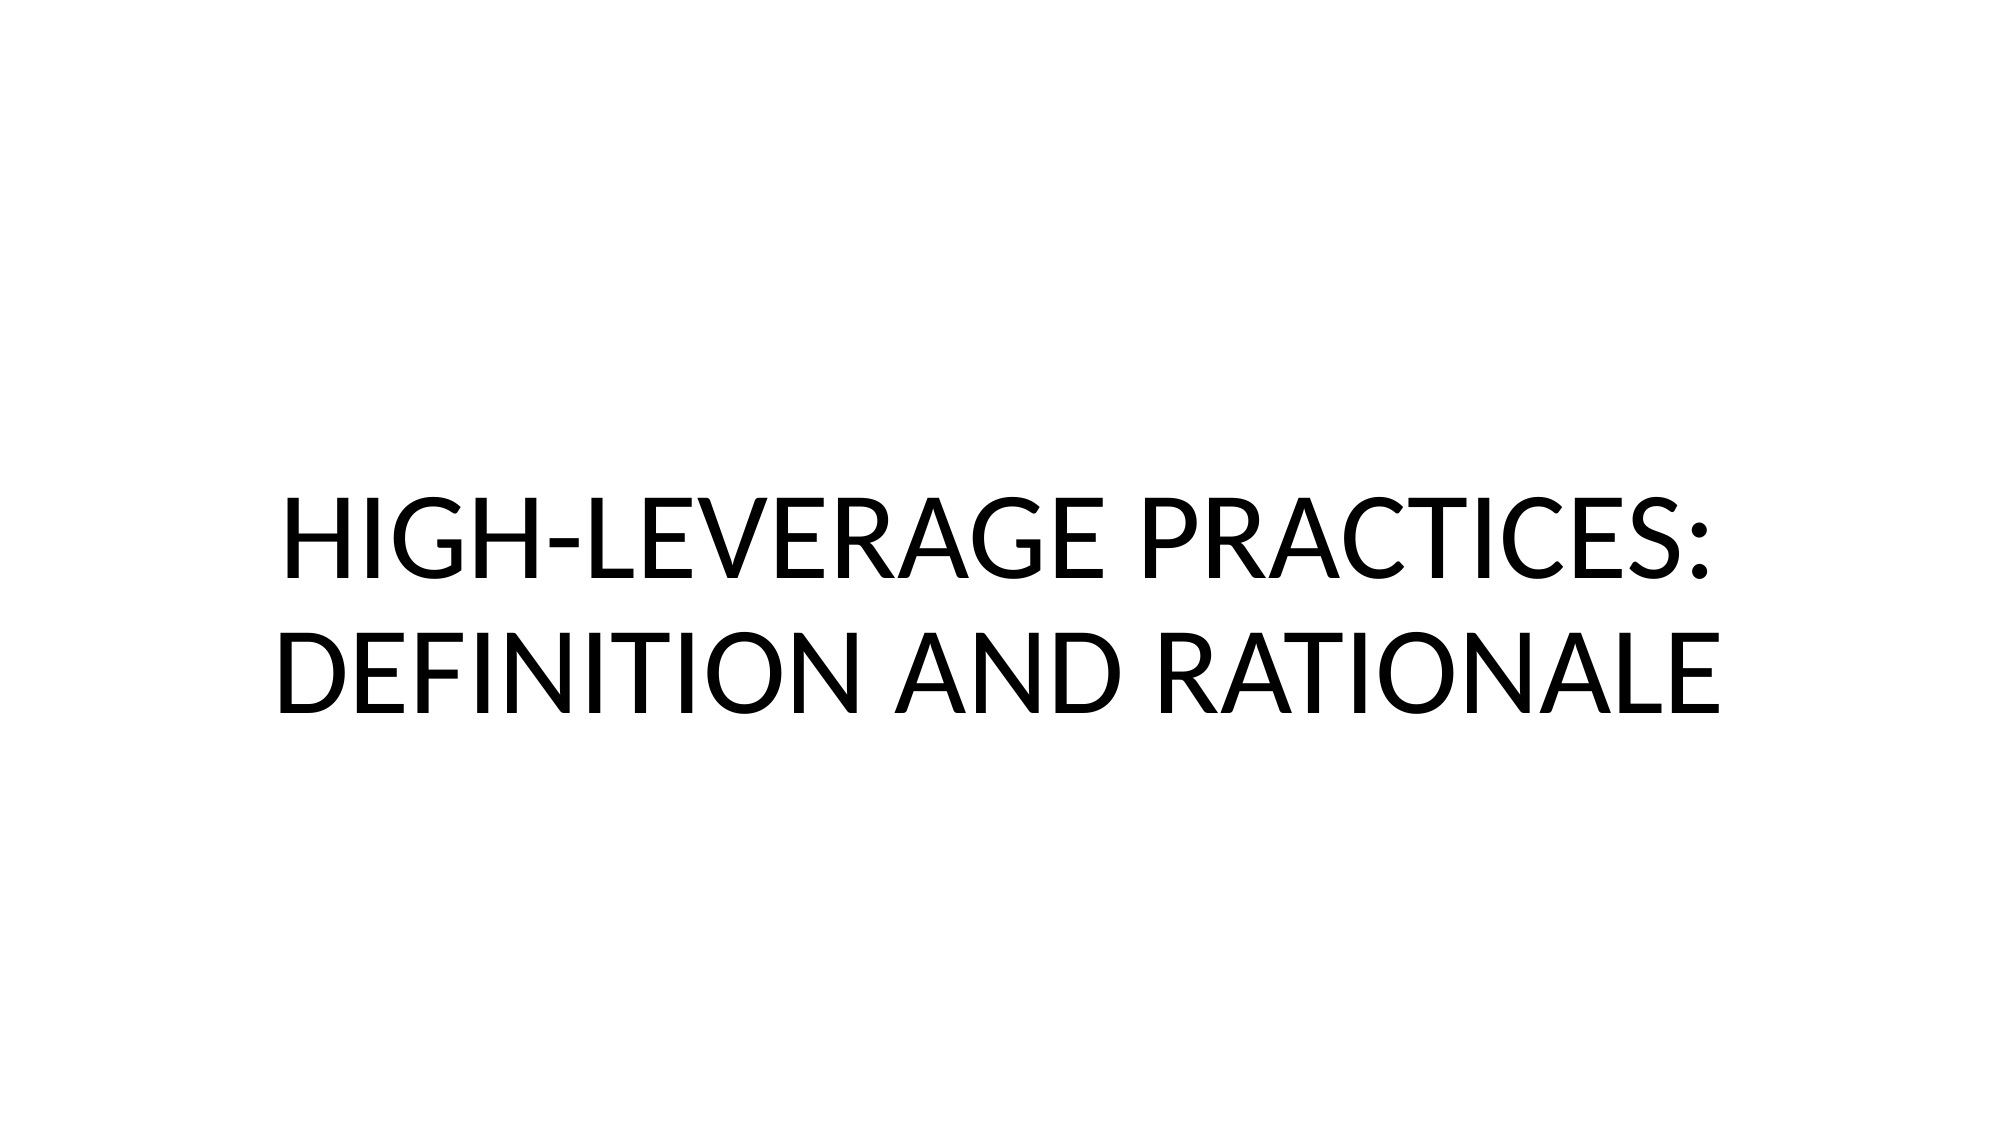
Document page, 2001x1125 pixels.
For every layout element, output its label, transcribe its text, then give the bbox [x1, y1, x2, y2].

title High-Leverage Practices: Definition and Rationale [136, 280, 1862, 749]
